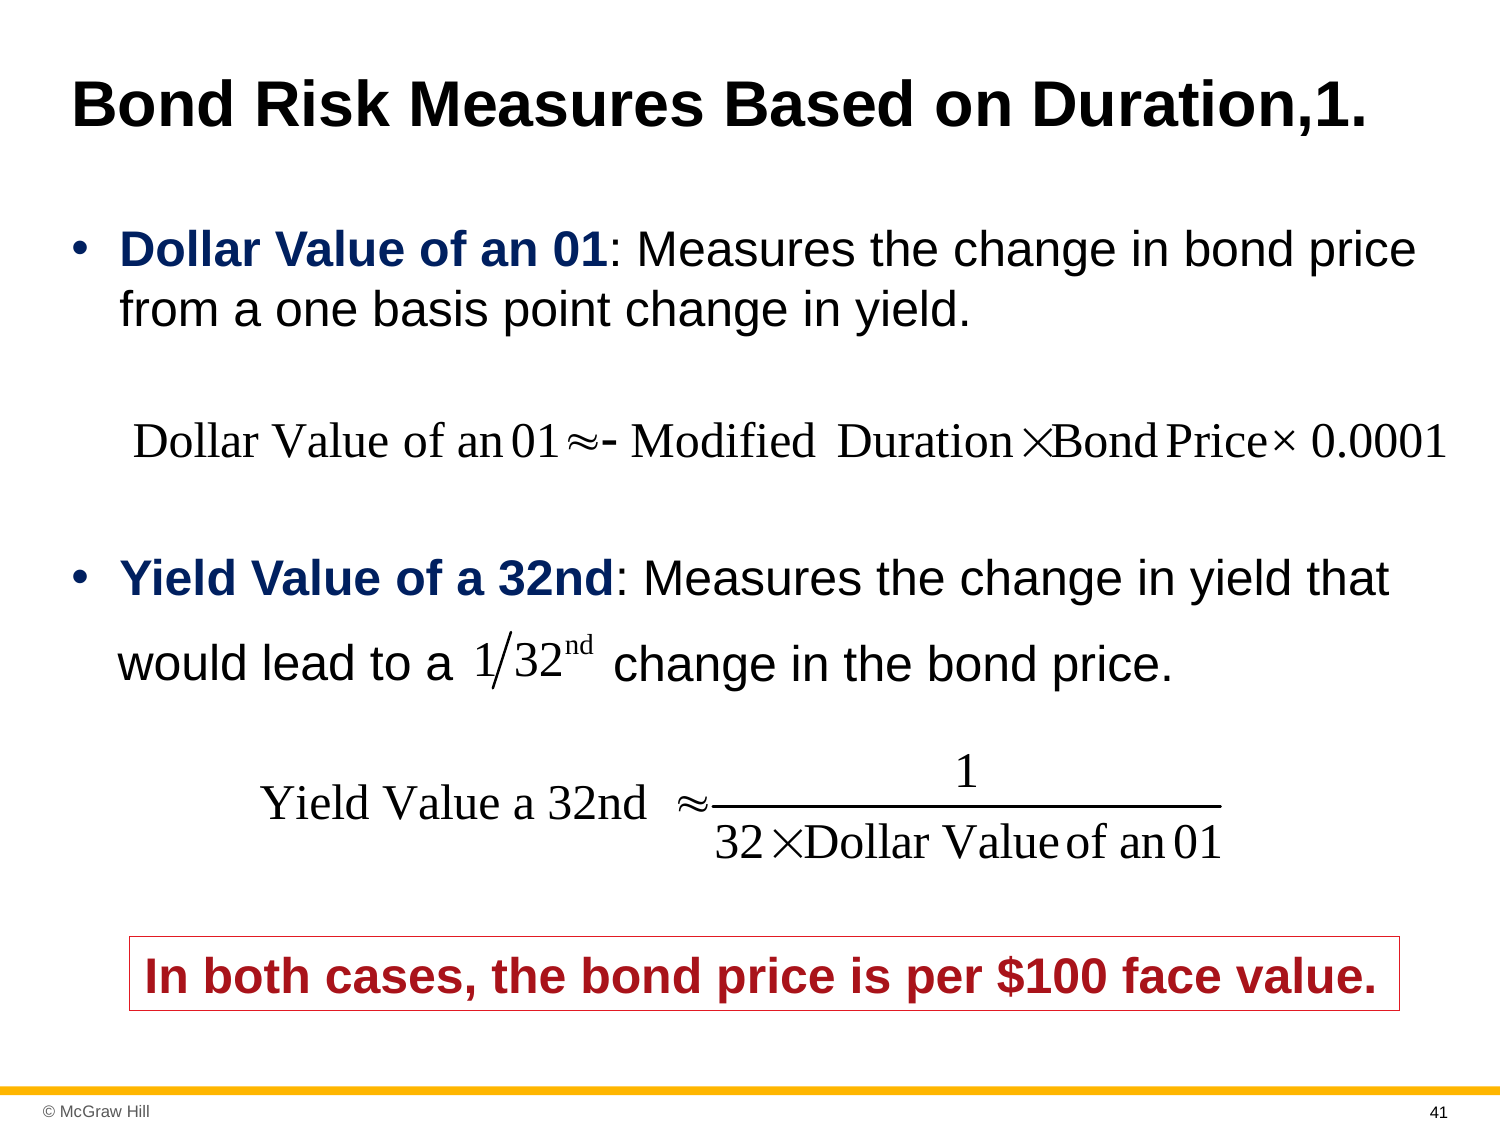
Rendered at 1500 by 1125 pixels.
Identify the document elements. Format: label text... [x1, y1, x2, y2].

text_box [129, 418, 1449, 475]
list Yield Value of a 32nd: Measures the change in yield that [56, 538, 1444, 614]
list In both cases, the bond price is per $100 face value. [129, 936, 1400, 1011]
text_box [474, 626, 604, 694]
slide_number 41 [1415, 1094, 1474, 1122]
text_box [256, 744, 1225, 876]
list Dollar Value of an 01: Measures the change in bond price from a one basis point change in yield. [56, 209, 1444, 350]
list change in the bond price. [613, 623, 1200, 697]
list would lead to a [56, 630, 470, 697]
title Bond Risk Measures Based on Duration,1. [56, 31, 1444, 180]
